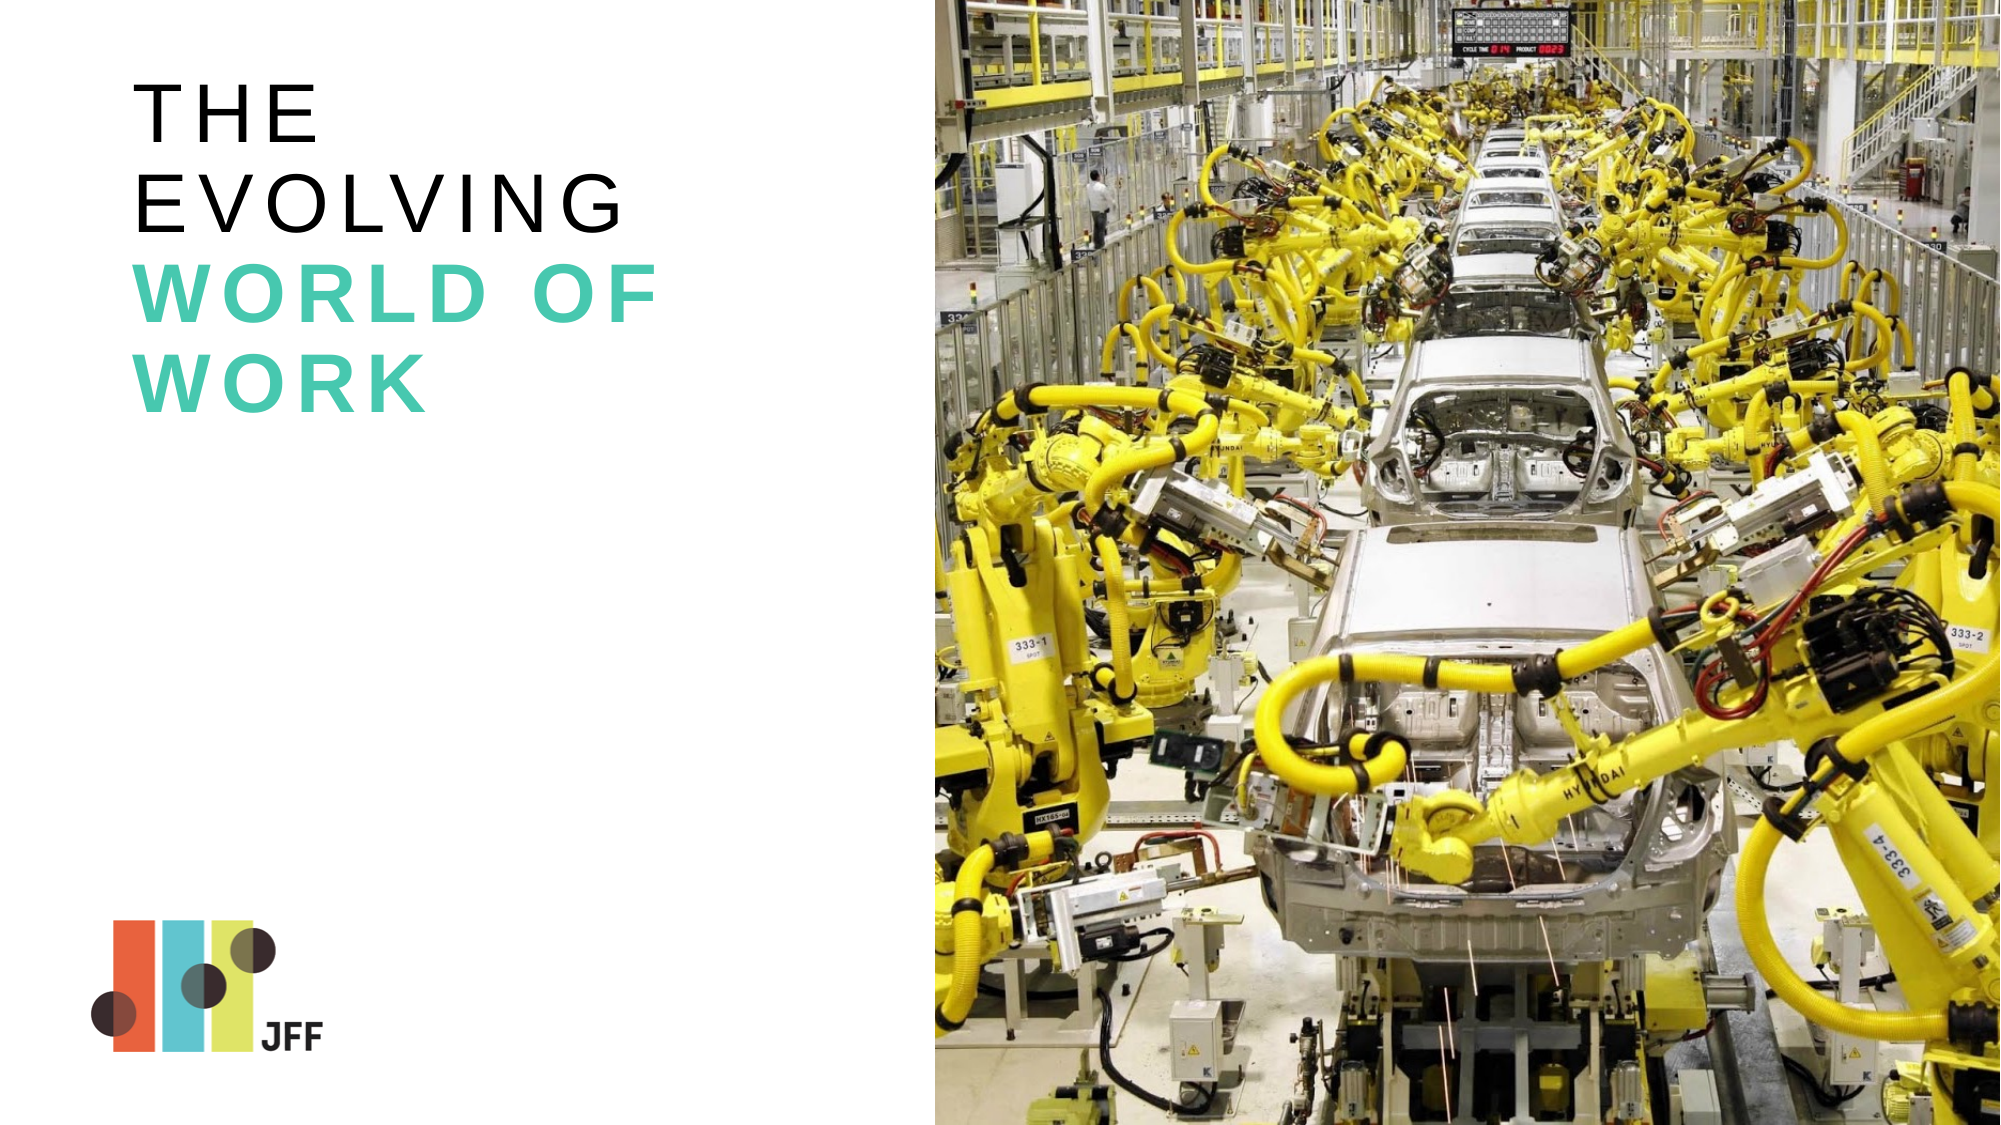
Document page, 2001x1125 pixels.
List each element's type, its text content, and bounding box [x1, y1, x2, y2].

title THE EVOLVING WORLD OF WORK [117, 141, 857, 360]
picture [935, 0, 2000, 1125]
picture [87, 906, 327, 1063]
